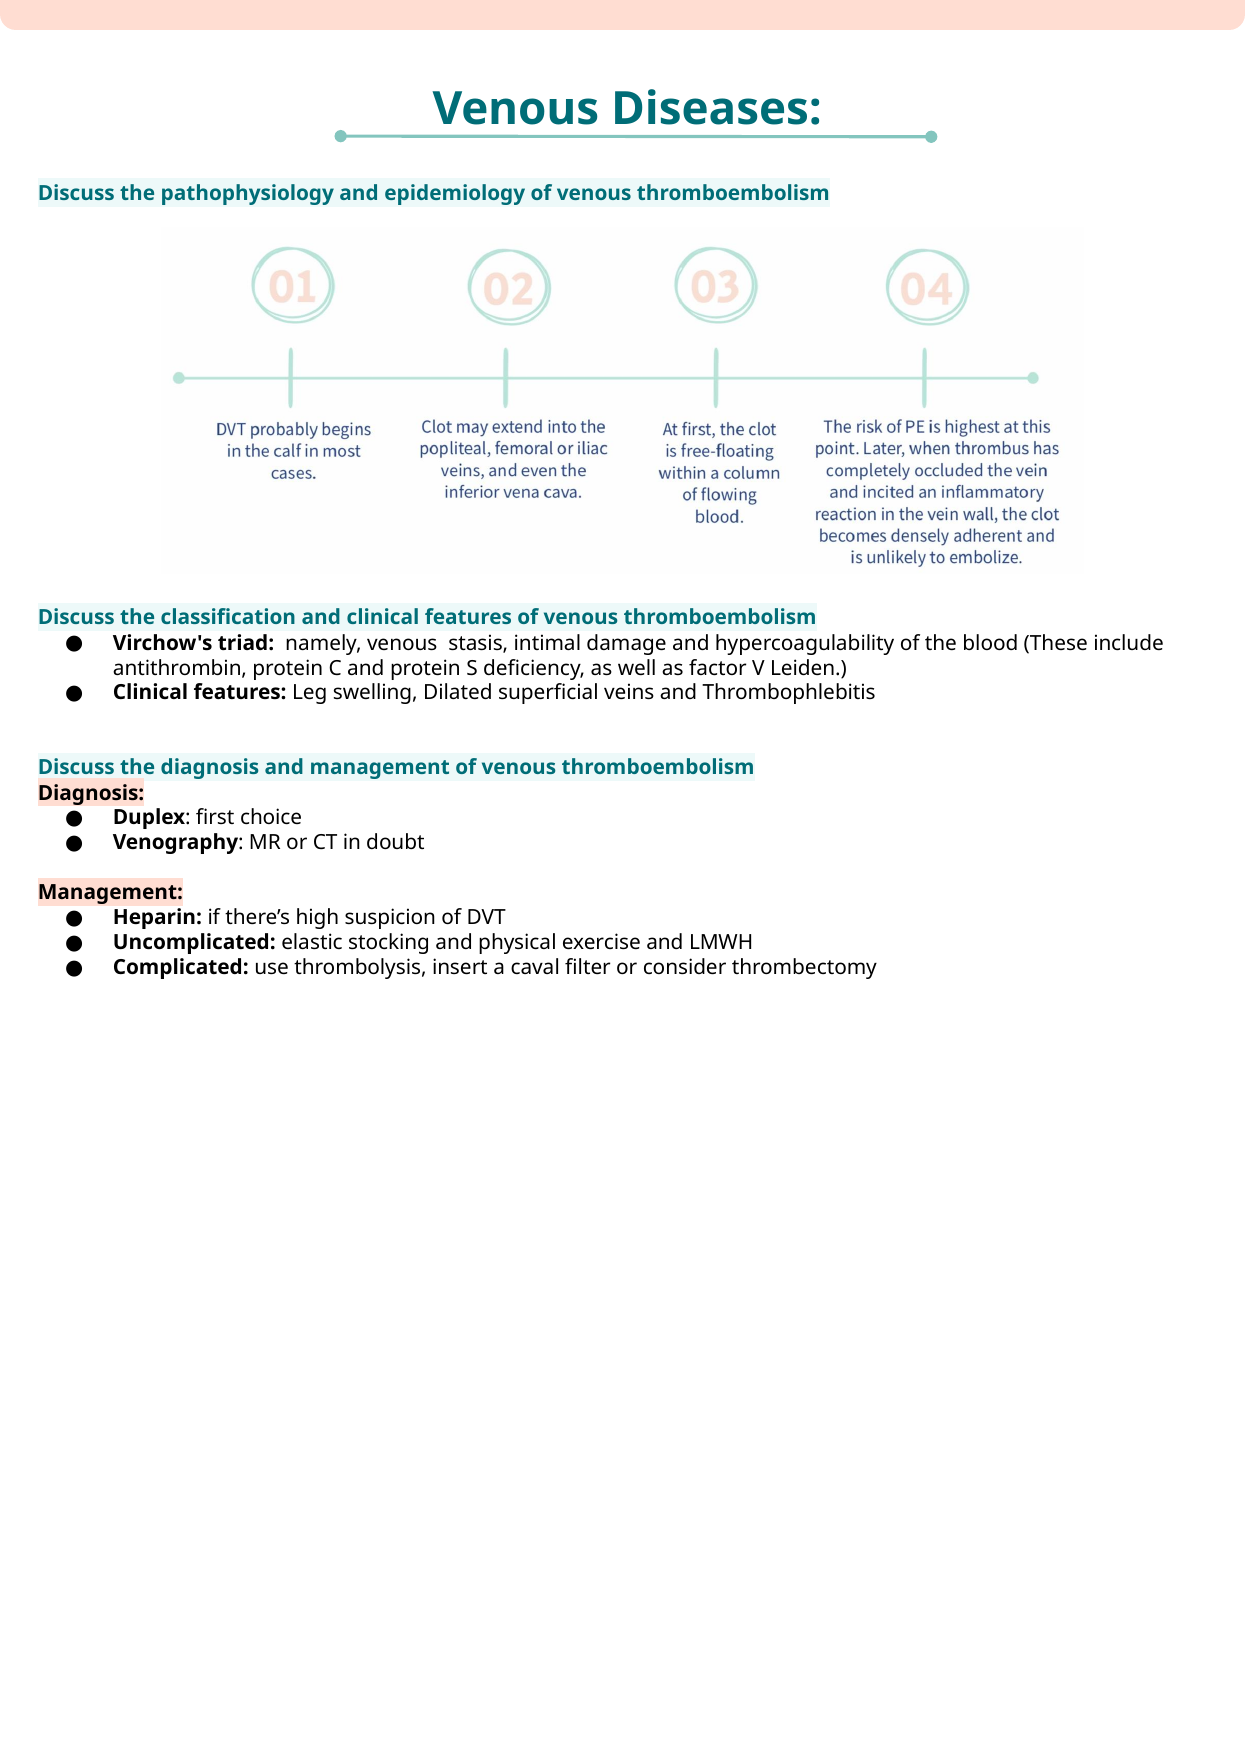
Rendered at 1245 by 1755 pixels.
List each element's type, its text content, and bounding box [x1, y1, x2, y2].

text_box Venous Diseases: [174, 63, 1081, 164]
picture [161, 227, 1084, 574]
text_box Discuss the pathophysiology and epidemiology of venous thromboembolism Discuss the classification and clinical features of venous thromboembolism Virchow's triad: namely, venous stasis, intimal damage and hypercoagulability of the blood (These include antithrombin, protein C and protein S deficiency, as well as factor V Leiden.) Clinical features: Leg swelling, Dilated superficial veins and Thrombophlebitis Discuss the diagnosis and management of venous thromboembolism Diagnosis: Duplex: first choice Venography: MR or CT in doubt Management: Heparin: if there’s high suspicion of DVT Uncomplicated: elastic stocking and physical exercise and LMWH Complicated: use thrombolysis, insert a caval filter or consider thrombectomy [22, 164, 1232, 1755]
text_box [0, 0, 1245, 30]
